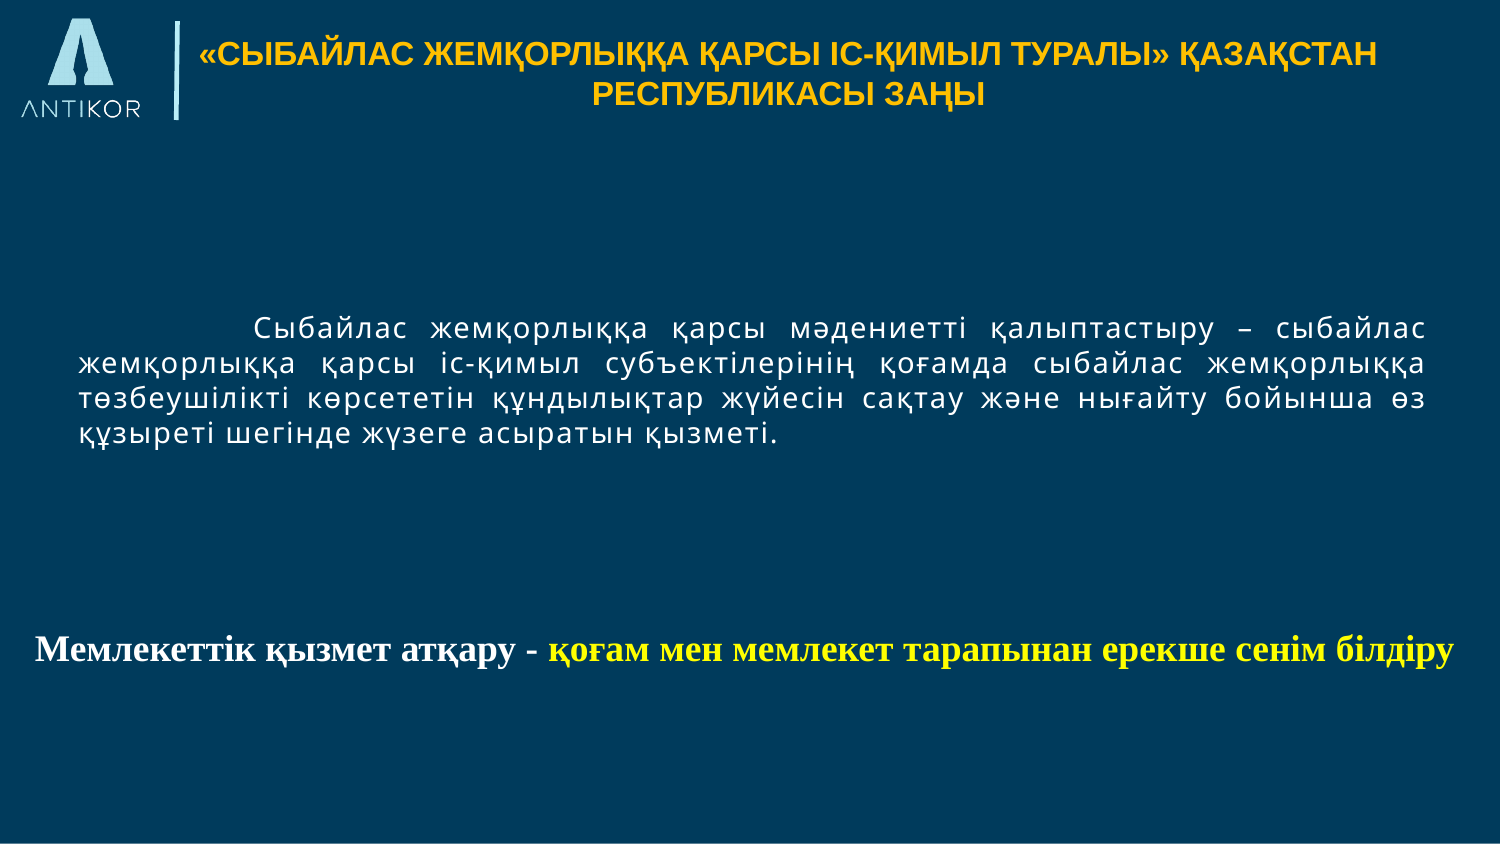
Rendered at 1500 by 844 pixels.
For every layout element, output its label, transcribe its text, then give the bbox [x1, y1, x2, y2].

text_box Сыбайлас жемқорлыққа қарсы мәдениетті қалыптастыру – сыбайлас жемқорлыққа қарсы іс-қимыл субъектілерінің қоғамда сыбайлас жемқорлыққа төзбеушілікті көрсететін құндылықтар жүйесін сақтау және нығайту бойынша өз құзыреті шегінде жүзеге асыратын қызметі. [76, 306, 1429, 449]
text_box Мемлекеттік қызмет атқару - қоғам мен мемлекет тарапынан ерекше сенім білдіру [0, 0, 1500, 844]
text_box «СЫБАЙЛАС ЖЕМҚОРЛЫҚҚА ҚАРСЫ ІС-ҚИМЫЛ ТУРАЛЫ» ҚАЗАҚСТАН РЕСПУБЛИКАСЫ ЗАҢЫ [181, 24, 1470, 120]
picture [0, 0, 164, 152]
